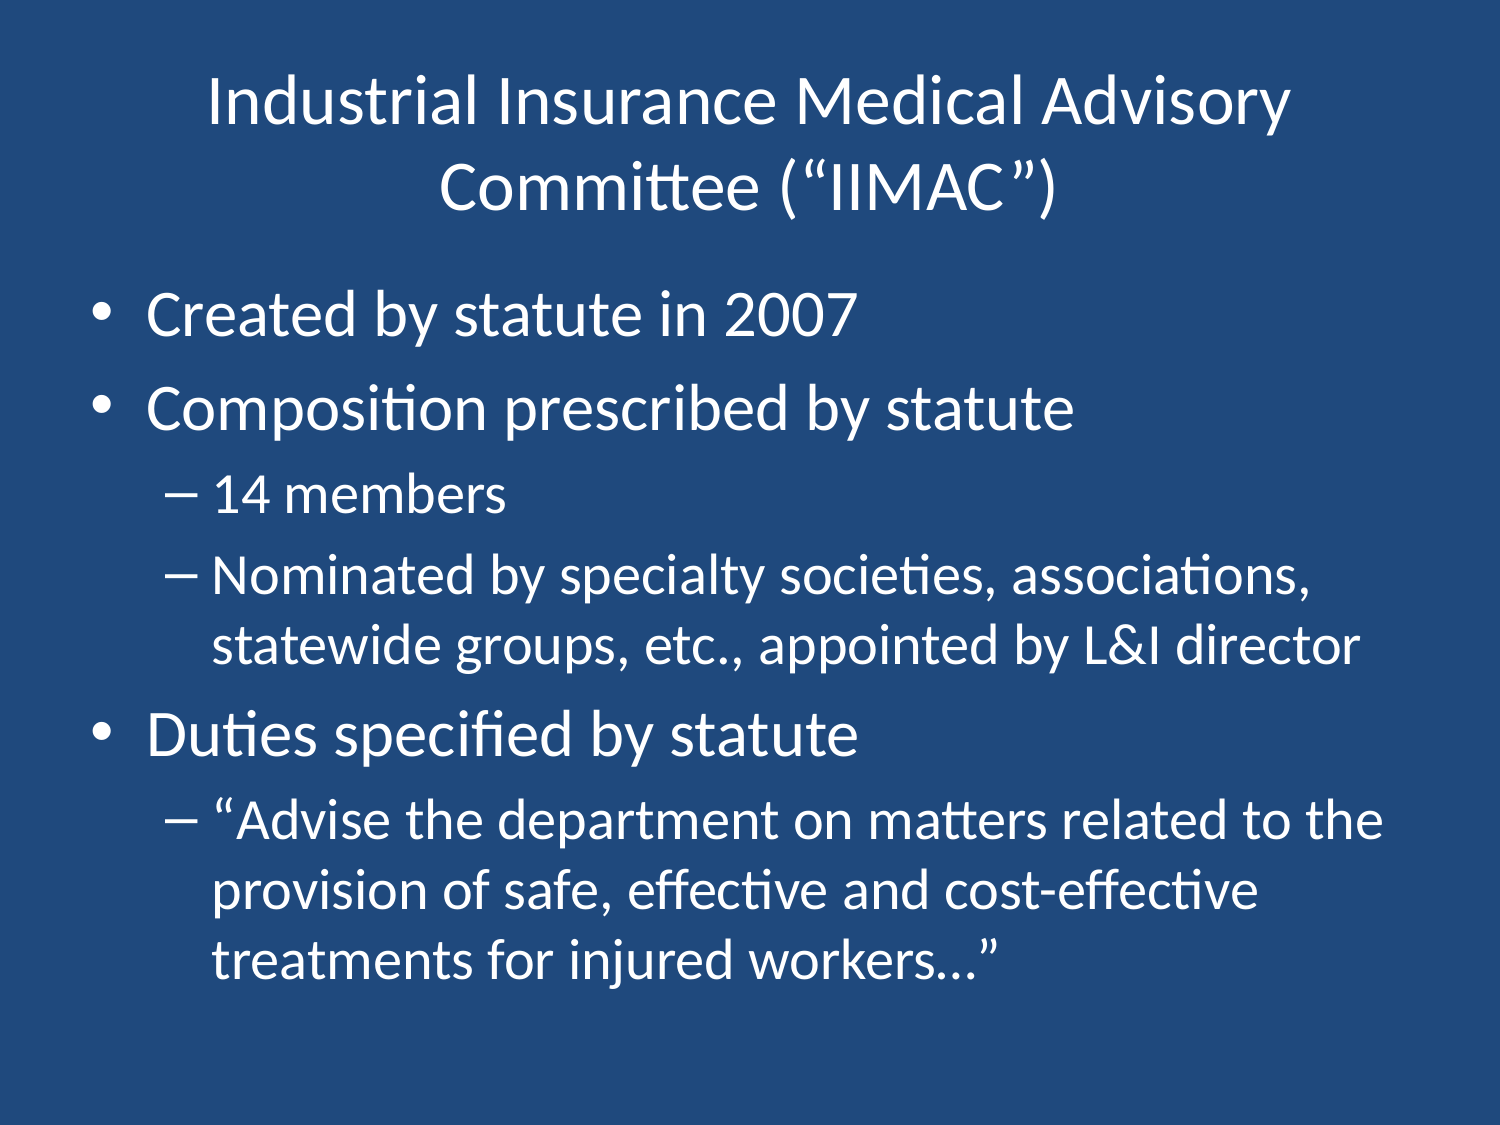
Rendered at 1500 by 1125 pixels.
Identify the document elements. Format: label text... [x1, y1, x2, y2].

list Created by statute in 2007 Composition prescribed by statute 14 members Nominated by specialty societies, associations, statewide groups, etc., appointed by L&I director Duties specified by statute “Advise the department on matters related to the provision of safe, effective and cost-effective treatments for injured workers…” [75, 262, 1425, 1005]
title Industrial Insurance Medical Advisory Committee (“IIMAC”) [75, 45, 1425, 233]
